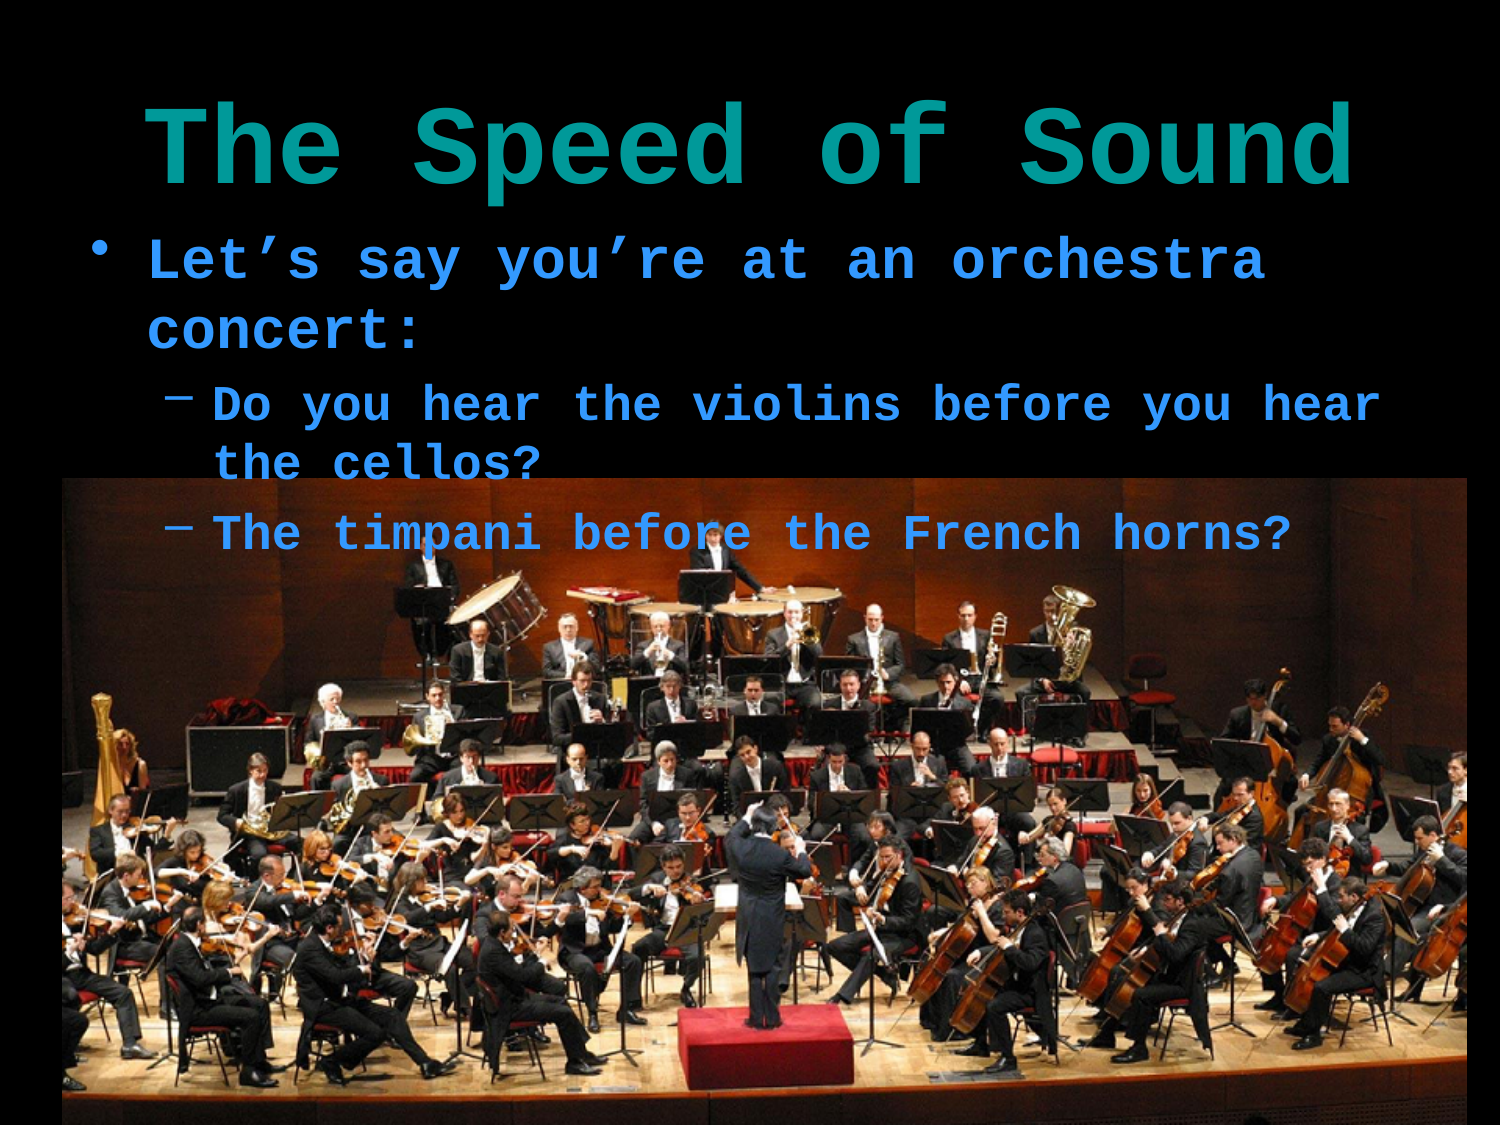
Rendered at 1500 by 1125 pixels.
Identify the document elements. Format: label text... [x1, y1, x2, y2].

title The Speed of Sound [74, 44, 1426, 212]
picture [62, 477, 1468, 1125]
list Let’s say you’re at an orchestra concert: Do you hear the violins before you hear the cellos? The timpani before the French horns? [74, 212, 1426, 476]
